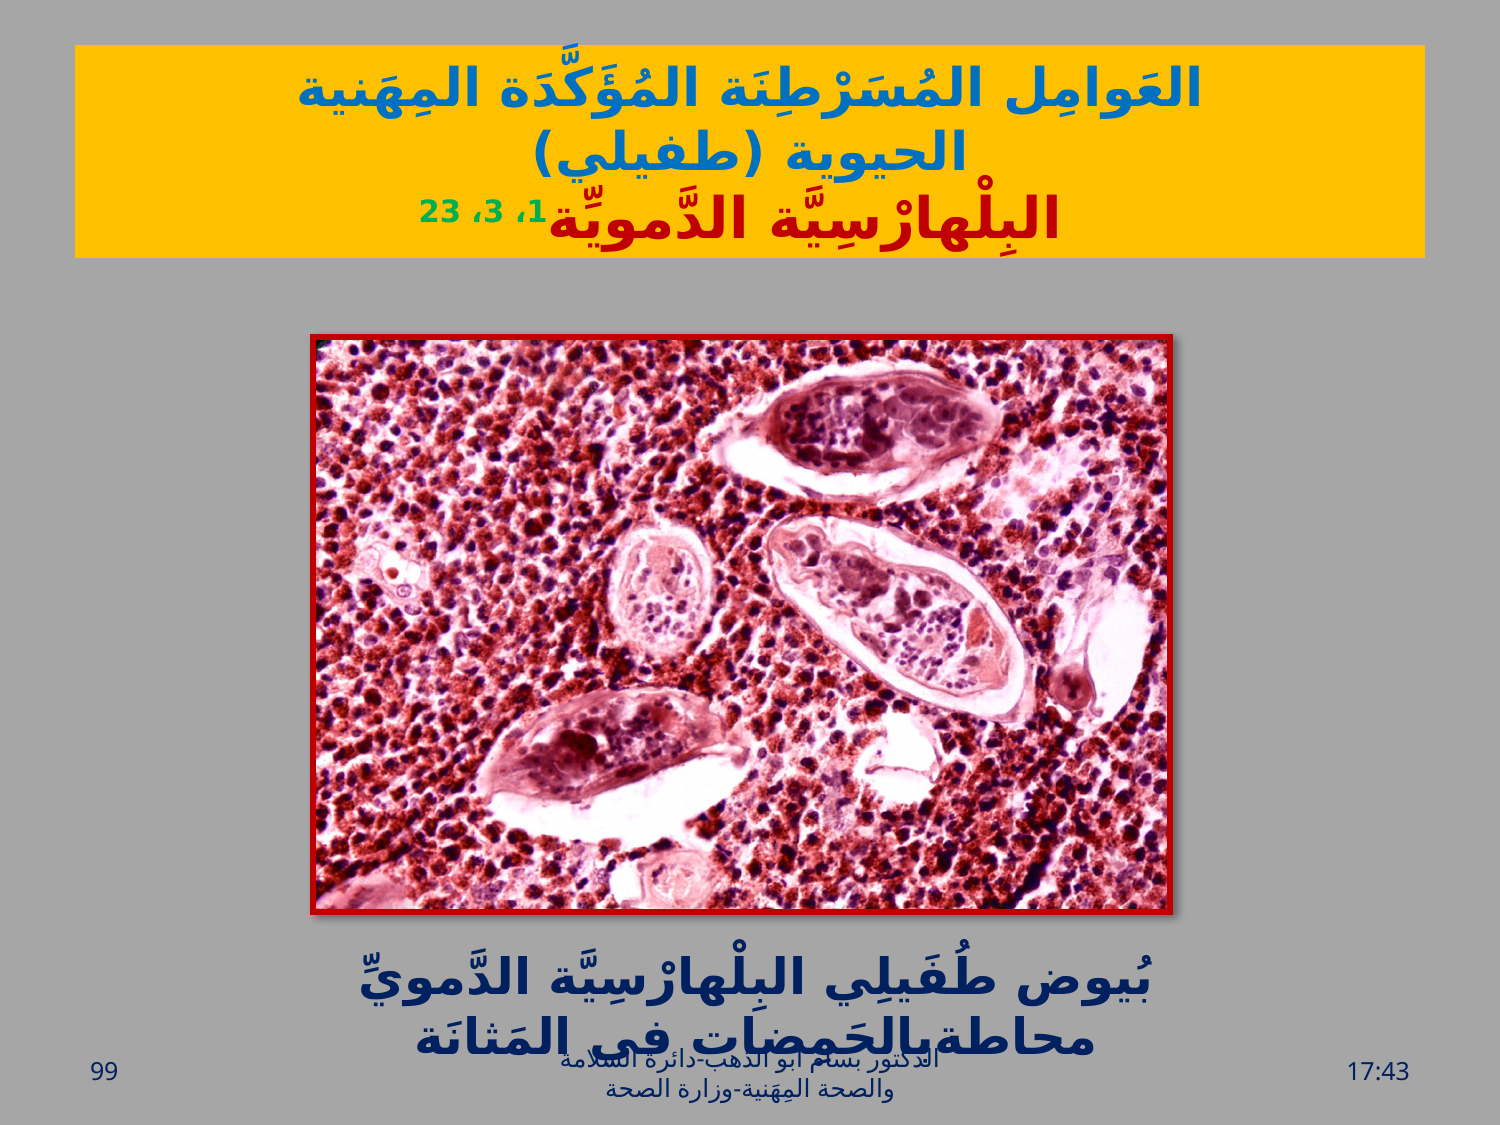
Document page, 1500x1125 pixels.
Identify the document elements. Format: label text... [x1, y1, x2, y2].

picture [316, 339, 1168, 909]
title العَوامِل المُسَرْطِنَة المُؤَكَّدَة المِهَنية الحيوية (طفيلي) البِلْهارْسِيَّة الدَّمويِّة1، 3، 23 [75, 45, 1425, 258]
footer الدكتور بسام أبو الذهب-دائرة السلامة والصحة المِهَنية-وزارة الصحة [512, 1073, 988, 1103]
text_box بُيوض طُفَيلِي البِلْهارْسِيَّة الدَّمويِّ محاطةبالحَمِضات في المَثانَة [210, 1005, 1301, 1073]
slide_number 99 [75, 1042, 425, 1103]
list [75, 262, 1425, 1005]
slide_number الخميس، 28 تموز، 2016 [1074, 1042, 1425, 1103]
